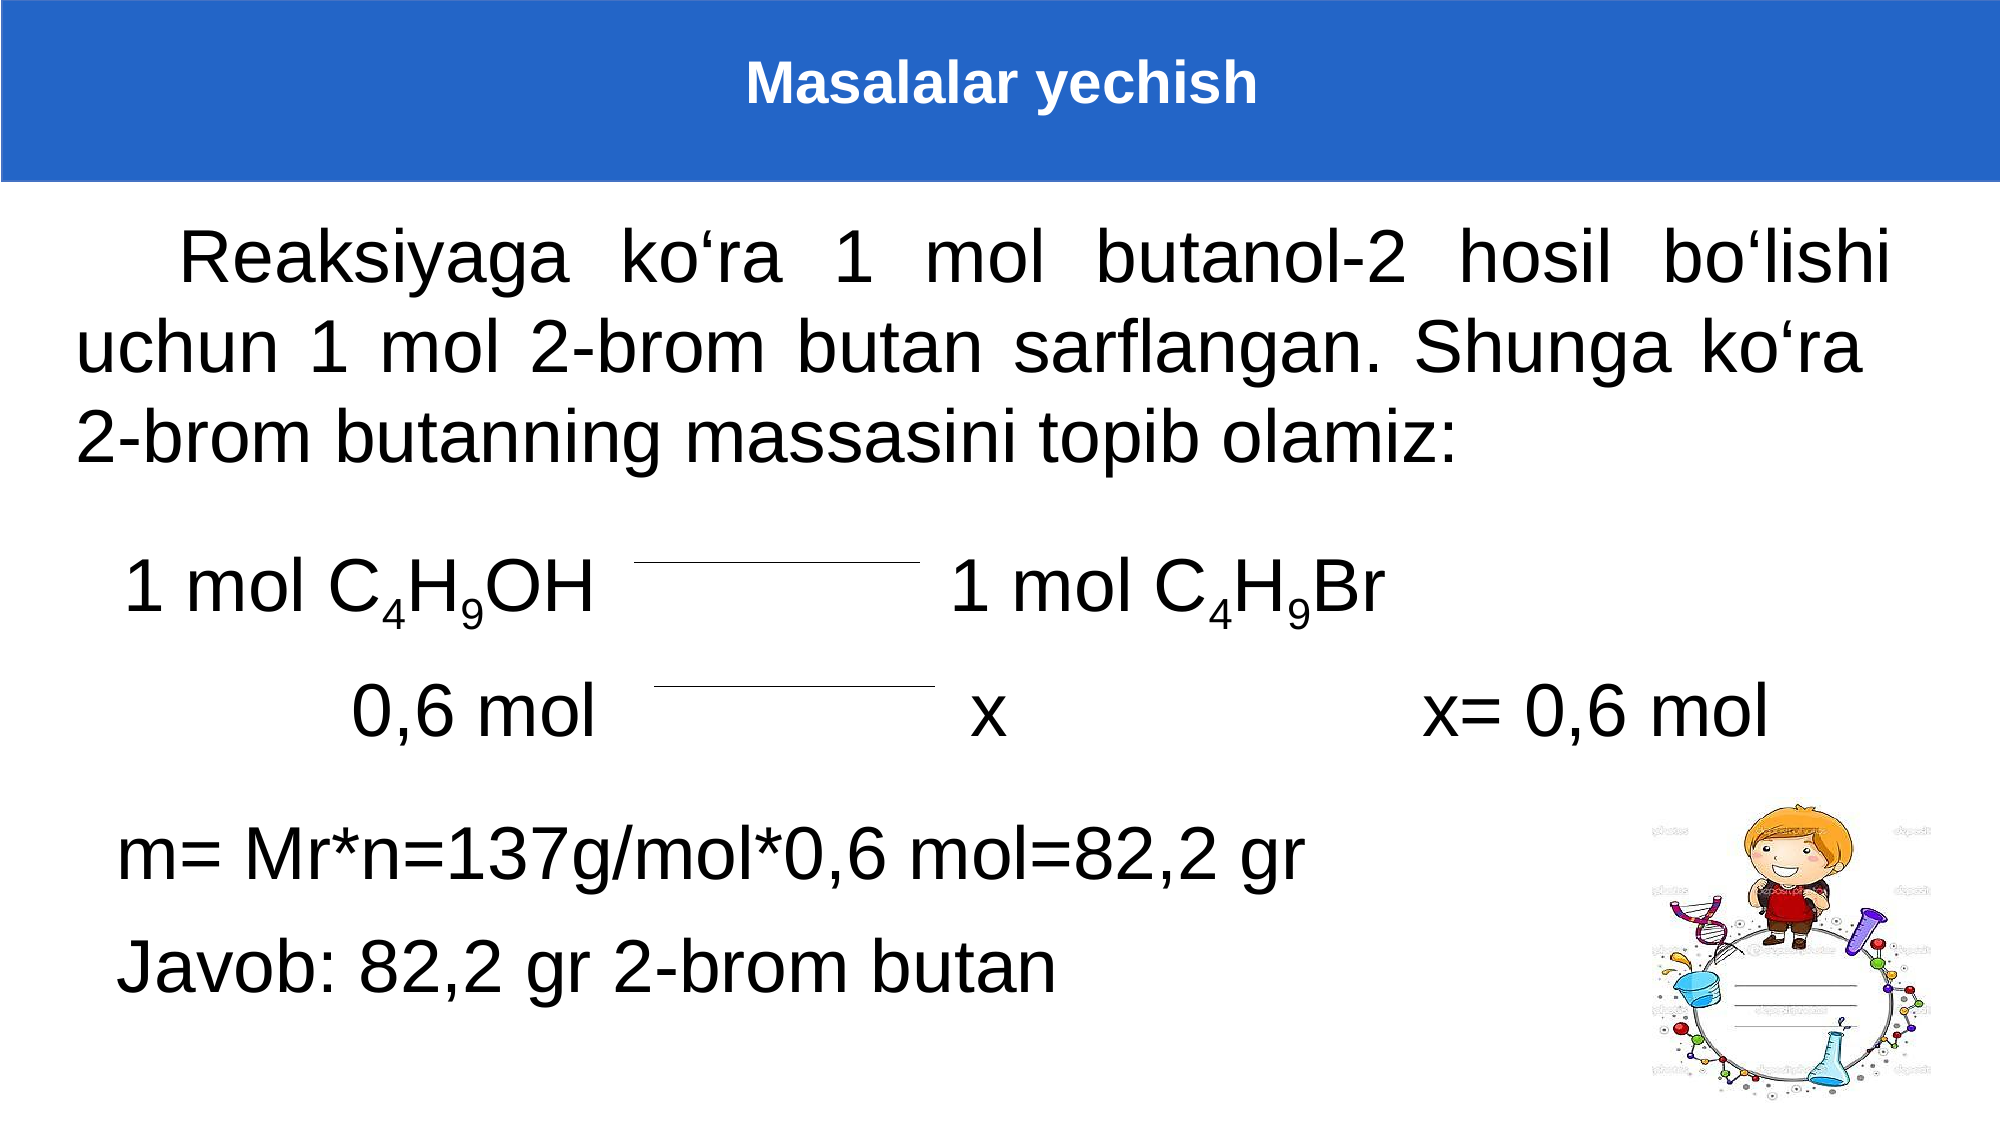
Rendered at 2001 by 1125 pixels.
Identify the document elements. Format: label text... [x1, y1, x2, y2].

title Masalalar yechish [2, 0, 2000, 181]
text_box m= Mr*n=137g/mol*0,6 mol=82,2 gr Javob: 82,2 gr 2-brom butan [102, 790, 1653, 1015]
text_box Reaksiyaga ko‘ra 1 mol butanol-2 hosil bo‘lishi uchun 1 mol 2-brom butan sarflangan. Shunga ko‘ra 2-brom butanning massasini topib olamiz: [60, 200, 1909, 486]
text_box 1 mol C4H9OH 1 mol C4H9Br 0,6 mol x x= 0,6 mol [108, 521, 1957, 759]
picture [1652, 797, 1931, 1103]
